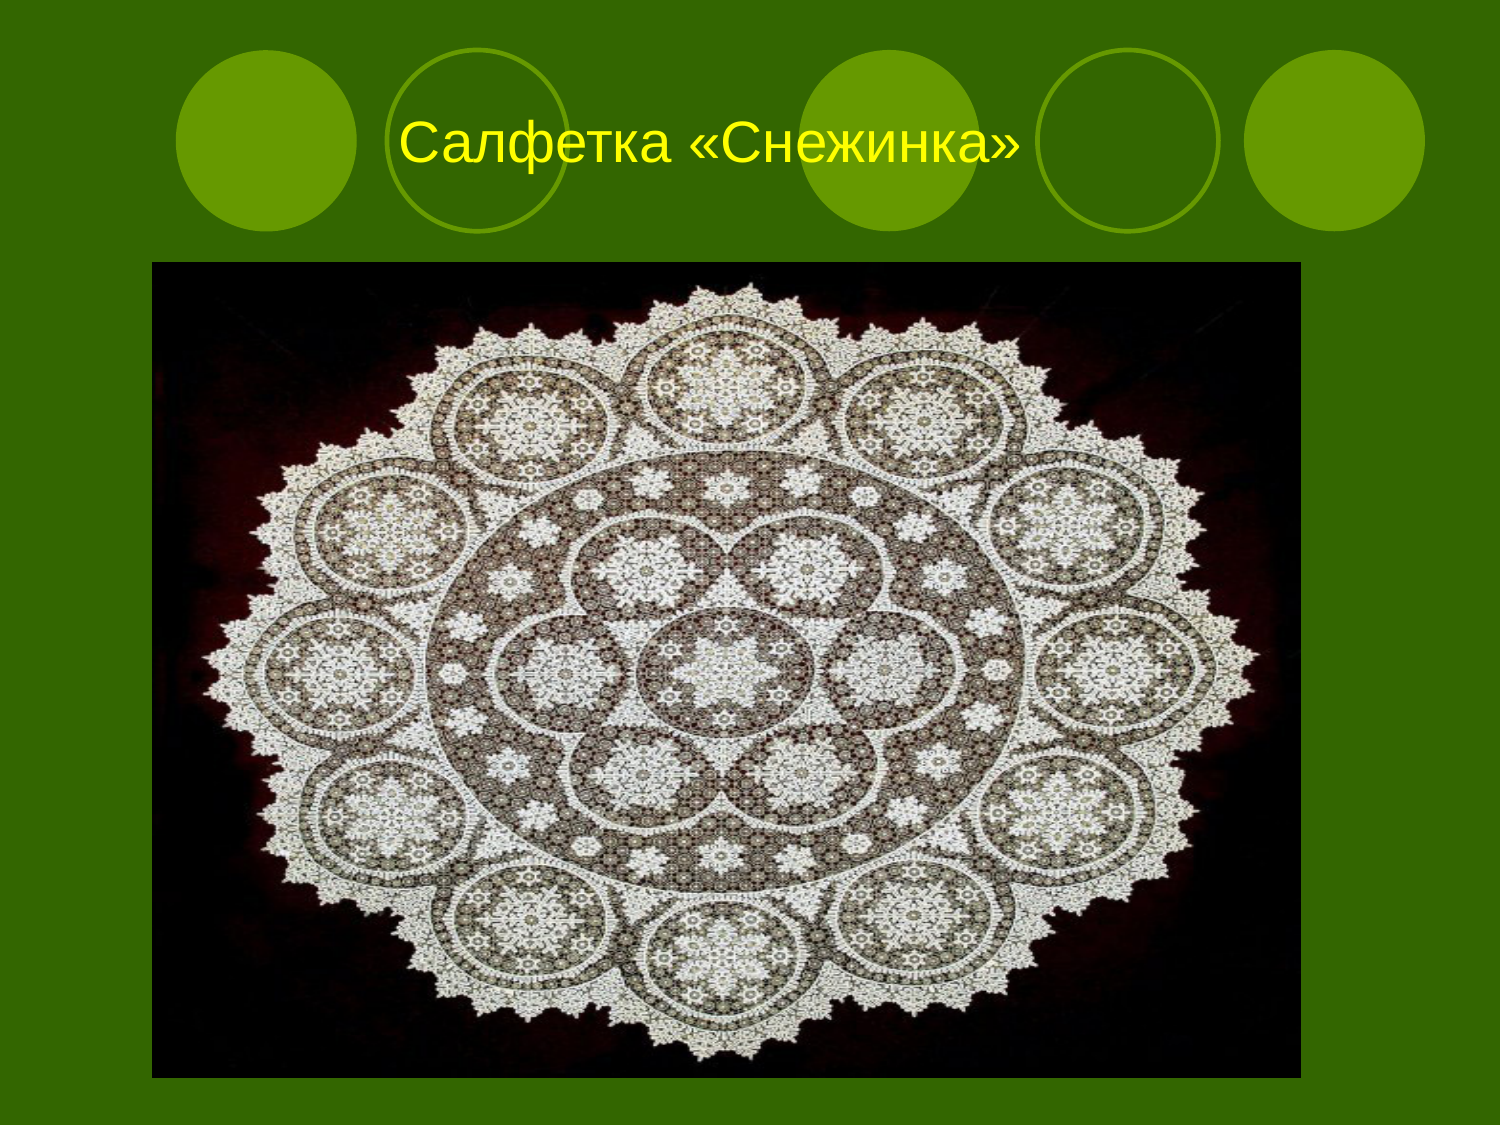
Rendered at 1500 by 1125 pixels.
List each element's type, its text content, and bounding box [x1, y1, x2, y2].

title Салфетка «Снежинка» [74, 44, 1426, 233]
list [152, 262, 1302, 1079]
